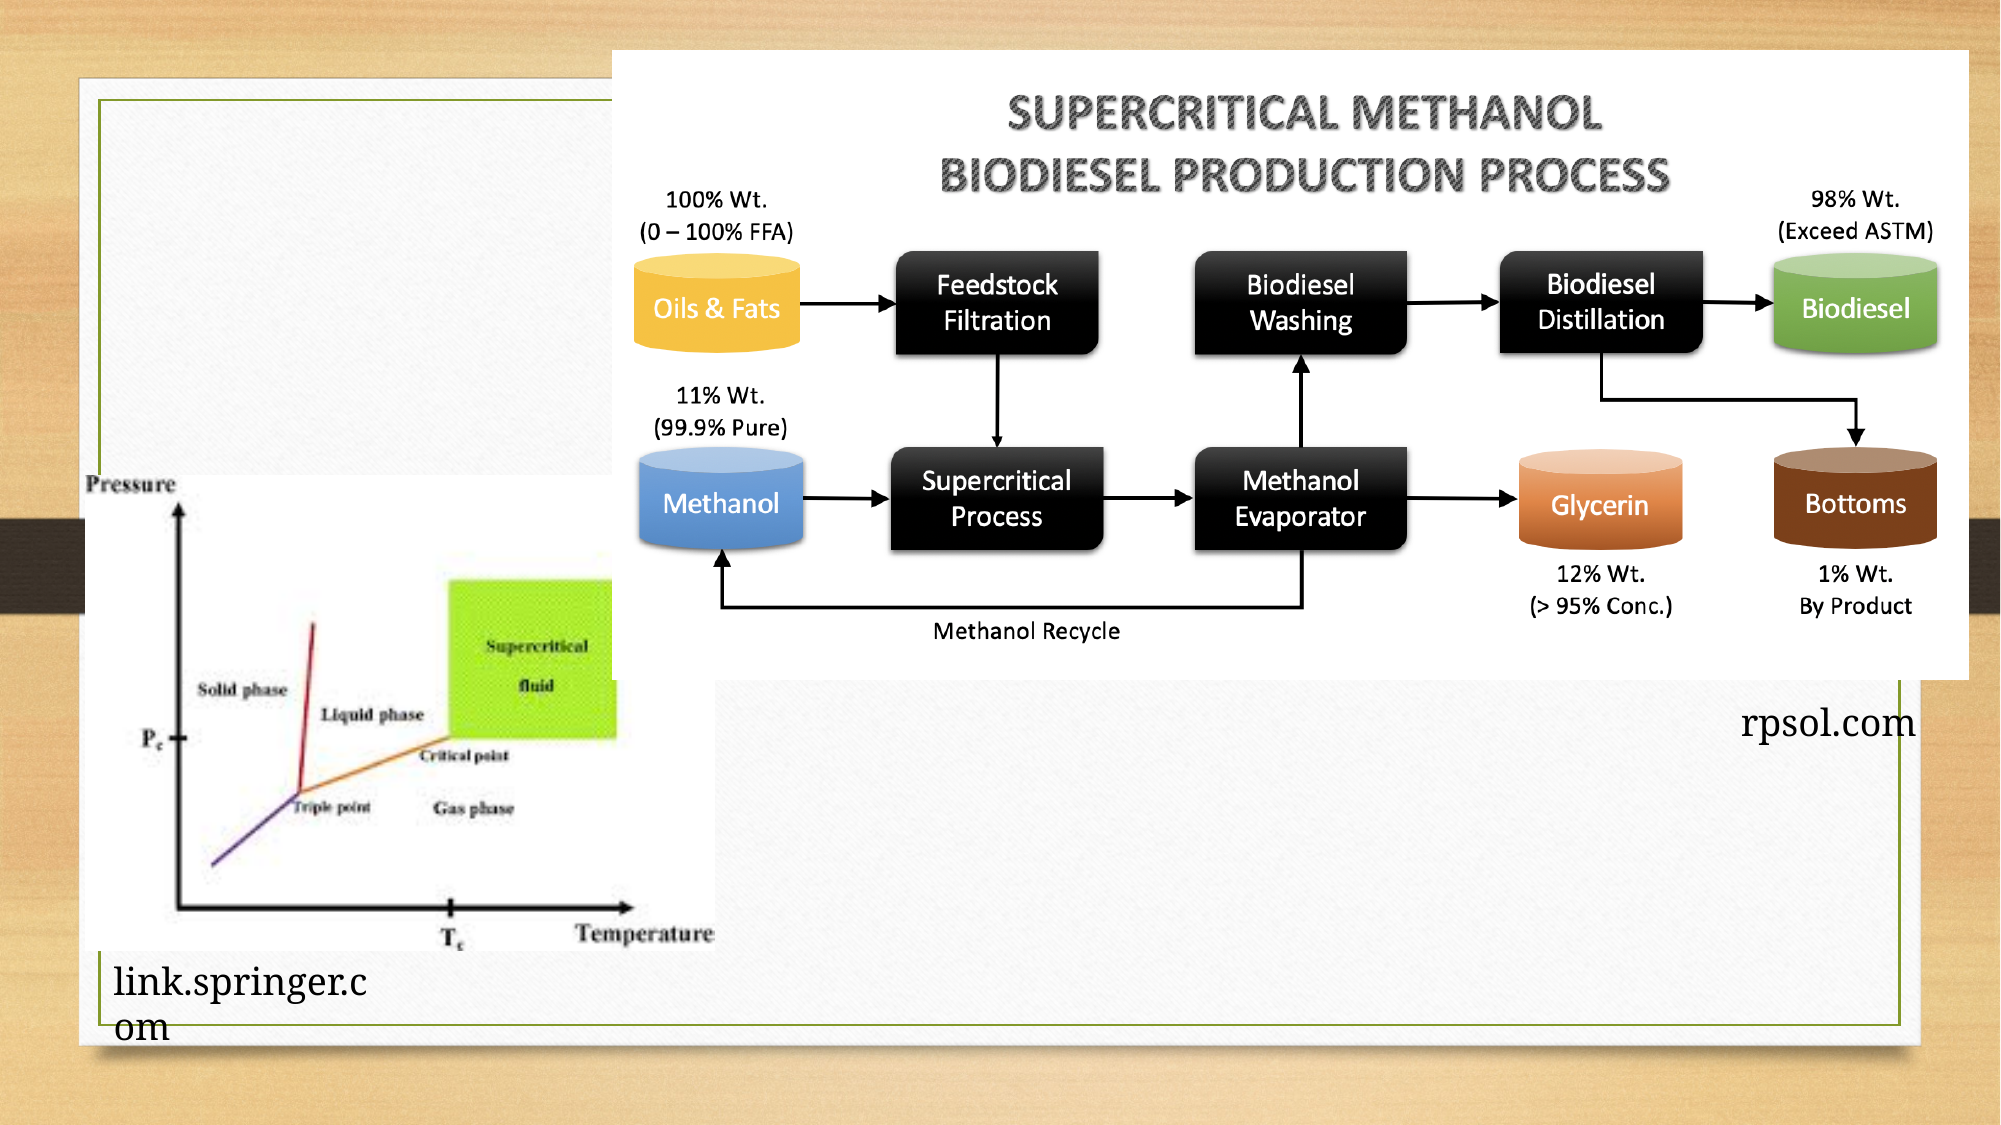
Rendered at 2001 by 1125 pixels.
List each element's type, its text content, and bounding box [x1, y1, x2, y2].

picture [0, 0, 2001, 1125]
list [85, 475, 715, 951]
text_box link.springer.com [98, 951, 400, 1056]
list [612, 50, 1969, 680]
text_box rpsol.com [1726, 691, 2000, 752]
